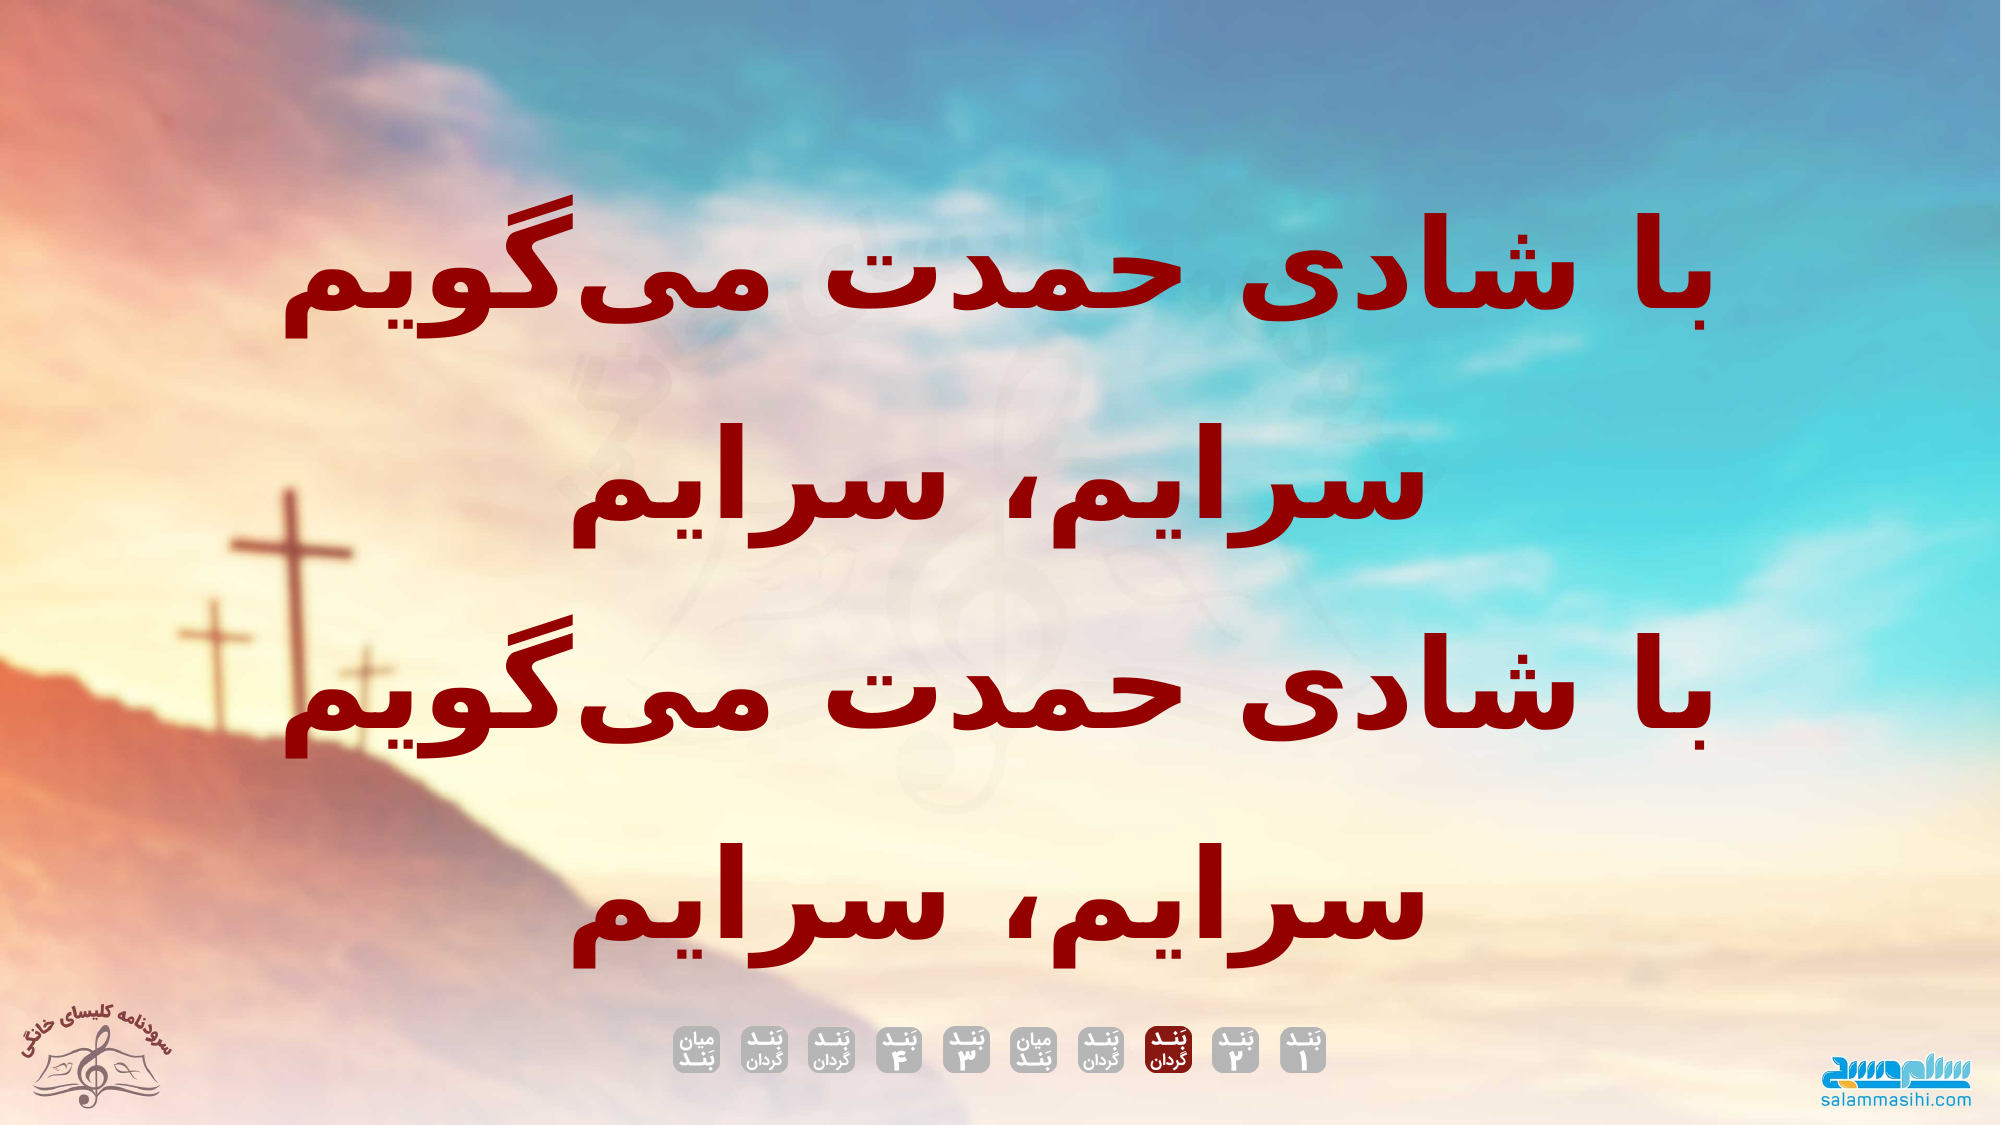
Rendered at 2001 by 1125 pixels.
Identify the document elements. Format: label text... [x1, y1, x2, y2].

title با شادی حمدت می‌گویم سرایم، سرایم با شادی حمدت می‌گویم سرایم، سرایم [137, 59, 1863, 1027]
picture [0, 0, 2001, 1125]
